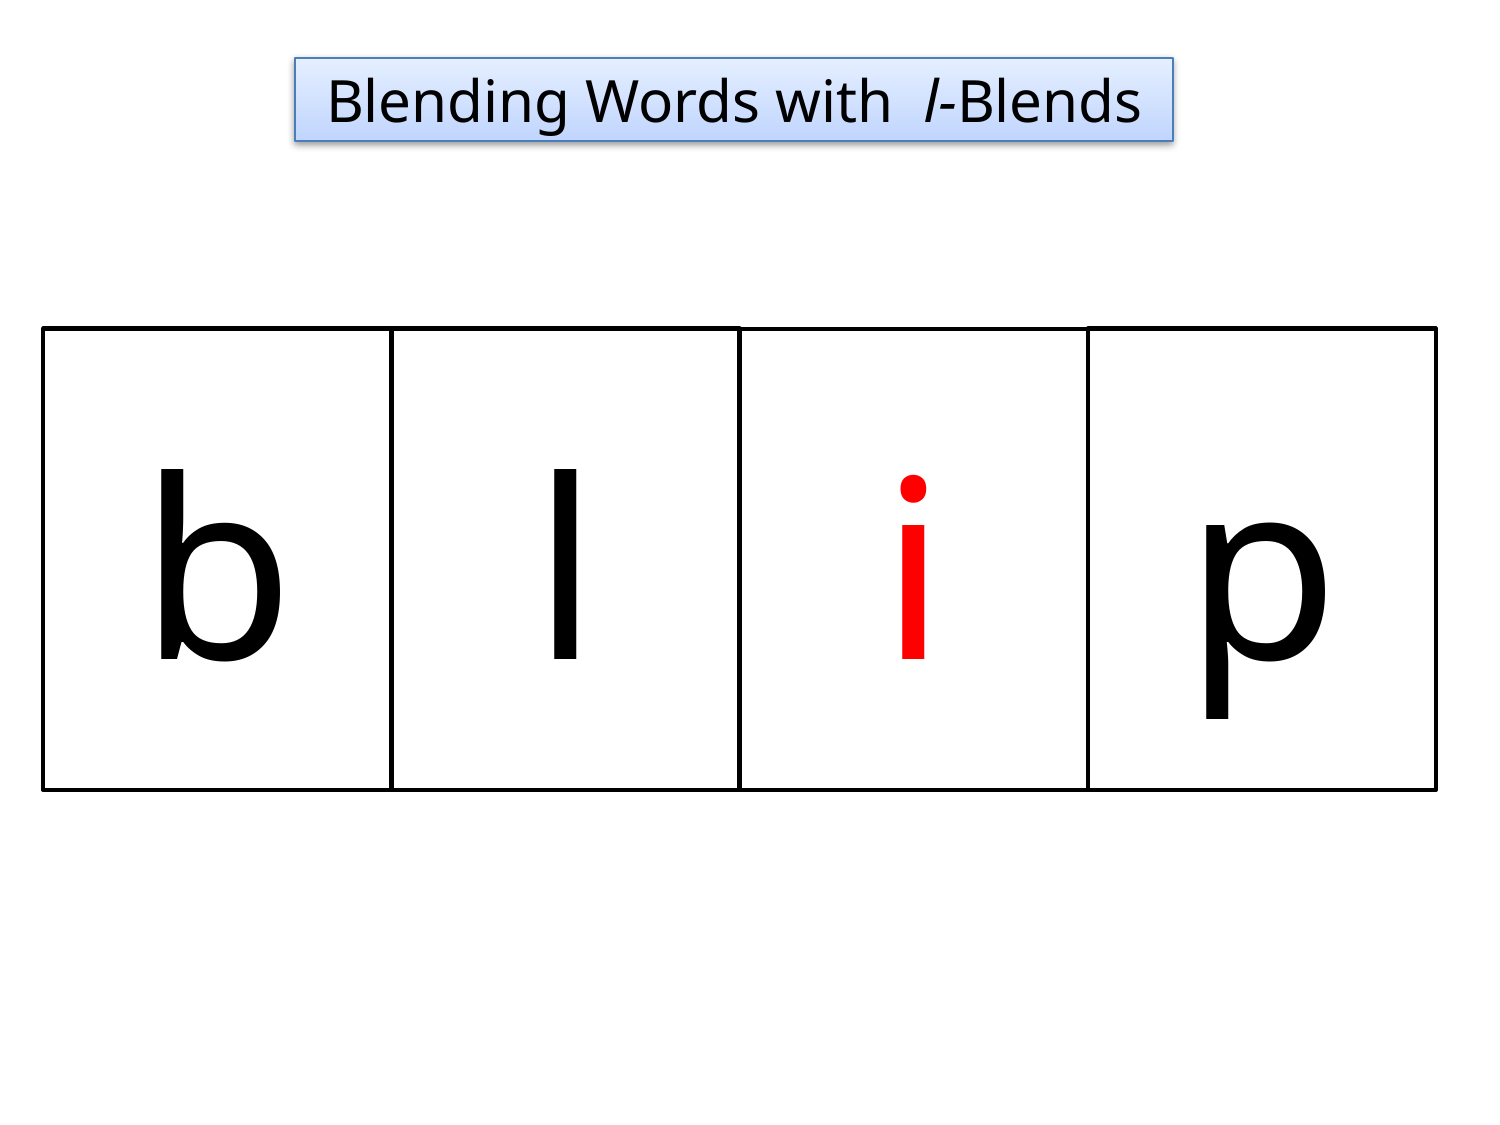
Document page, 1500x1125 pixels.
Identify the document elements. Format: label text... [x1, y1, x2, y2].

text_box l [389, 326, 742, 792]
text_box p [1086, 326, 1438, 792]
text_box Blending Words with l-Blends [294, 57, 1174, 142]
text_box b [41, 326, 389, 792]
text_box i [738, 327, 1086, 792]
